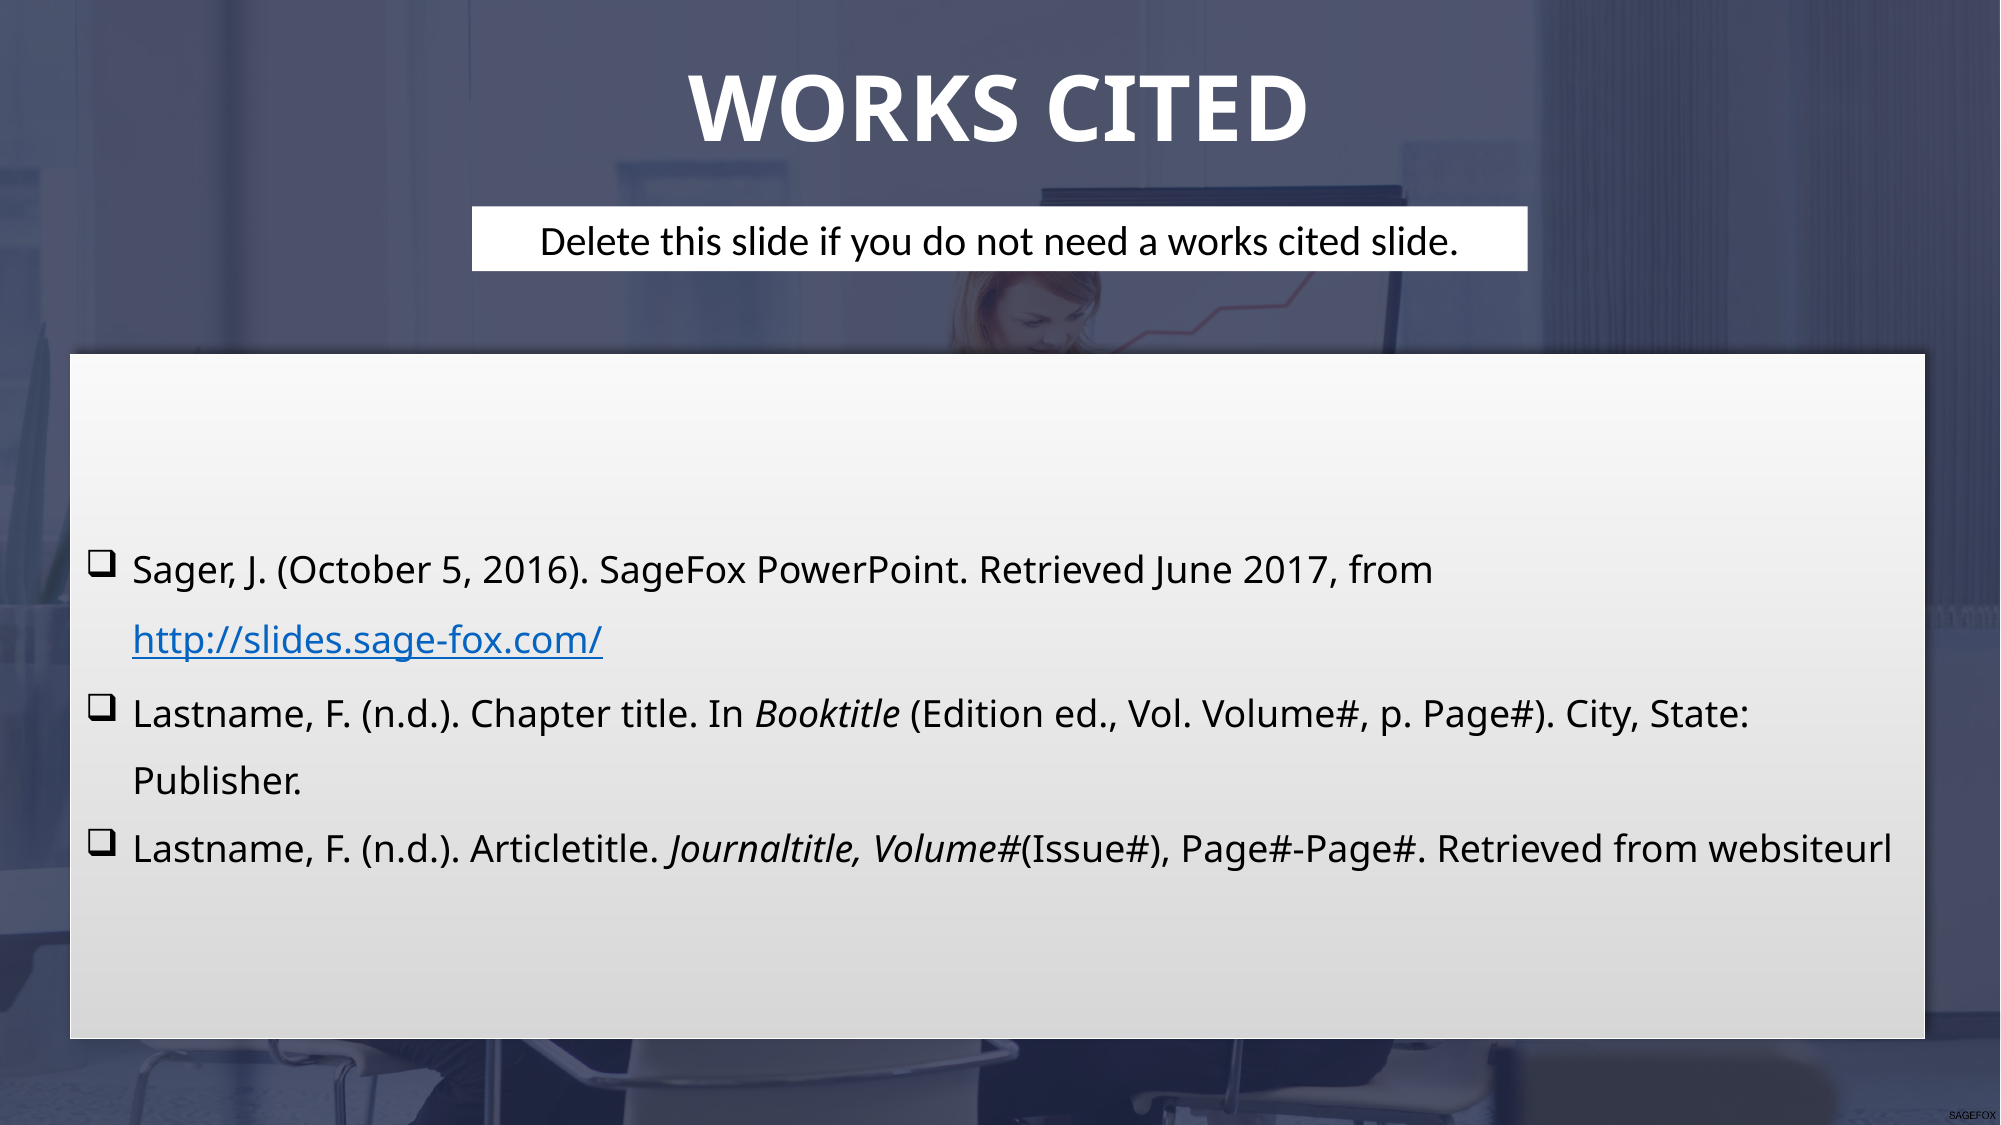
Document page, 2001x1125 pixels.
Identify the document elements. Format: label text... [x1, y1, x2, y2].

text_box Delete this slide if you do not need a works cited slide. [472, 206, 1528, 272]
text_box WORKS CITED [548, 42, 1452, 167]
text_box Sager, J. (October 5, 2016). SageFox PowerPoint. Retrieved June 2017, from http://slides.sage-fox.com/ Lastname, F. (n.d.). Chapter title. In Booktitle (Edition ed., Vol. Volume#, p. Page#). City, State: Publisher. Lastname, F. (n.d.). Articletitle. Journaltitle, Volume#(Issue#), Page#-Page#. Retrieved from websiteurl [70, 354, 1925, 1039]
picture [1925, 0, 2001, 1125]
